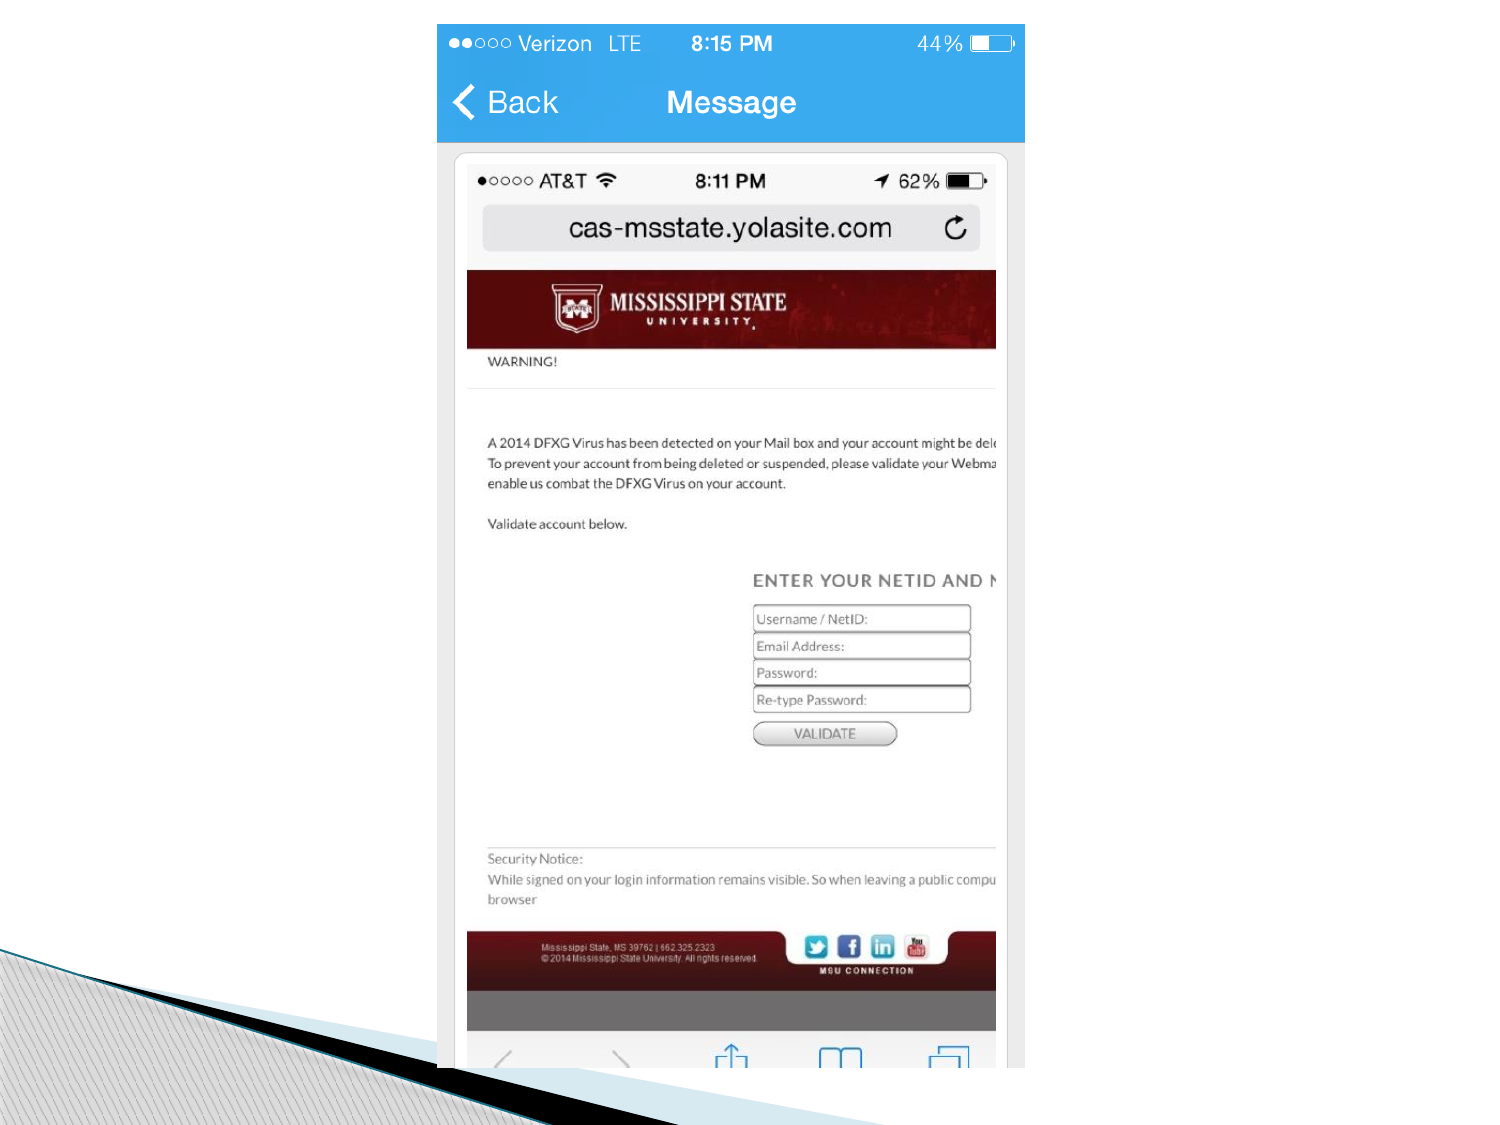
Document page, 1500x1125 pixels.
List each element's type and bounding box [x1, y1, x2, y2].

picture [437, 24, 1026, 1068]
